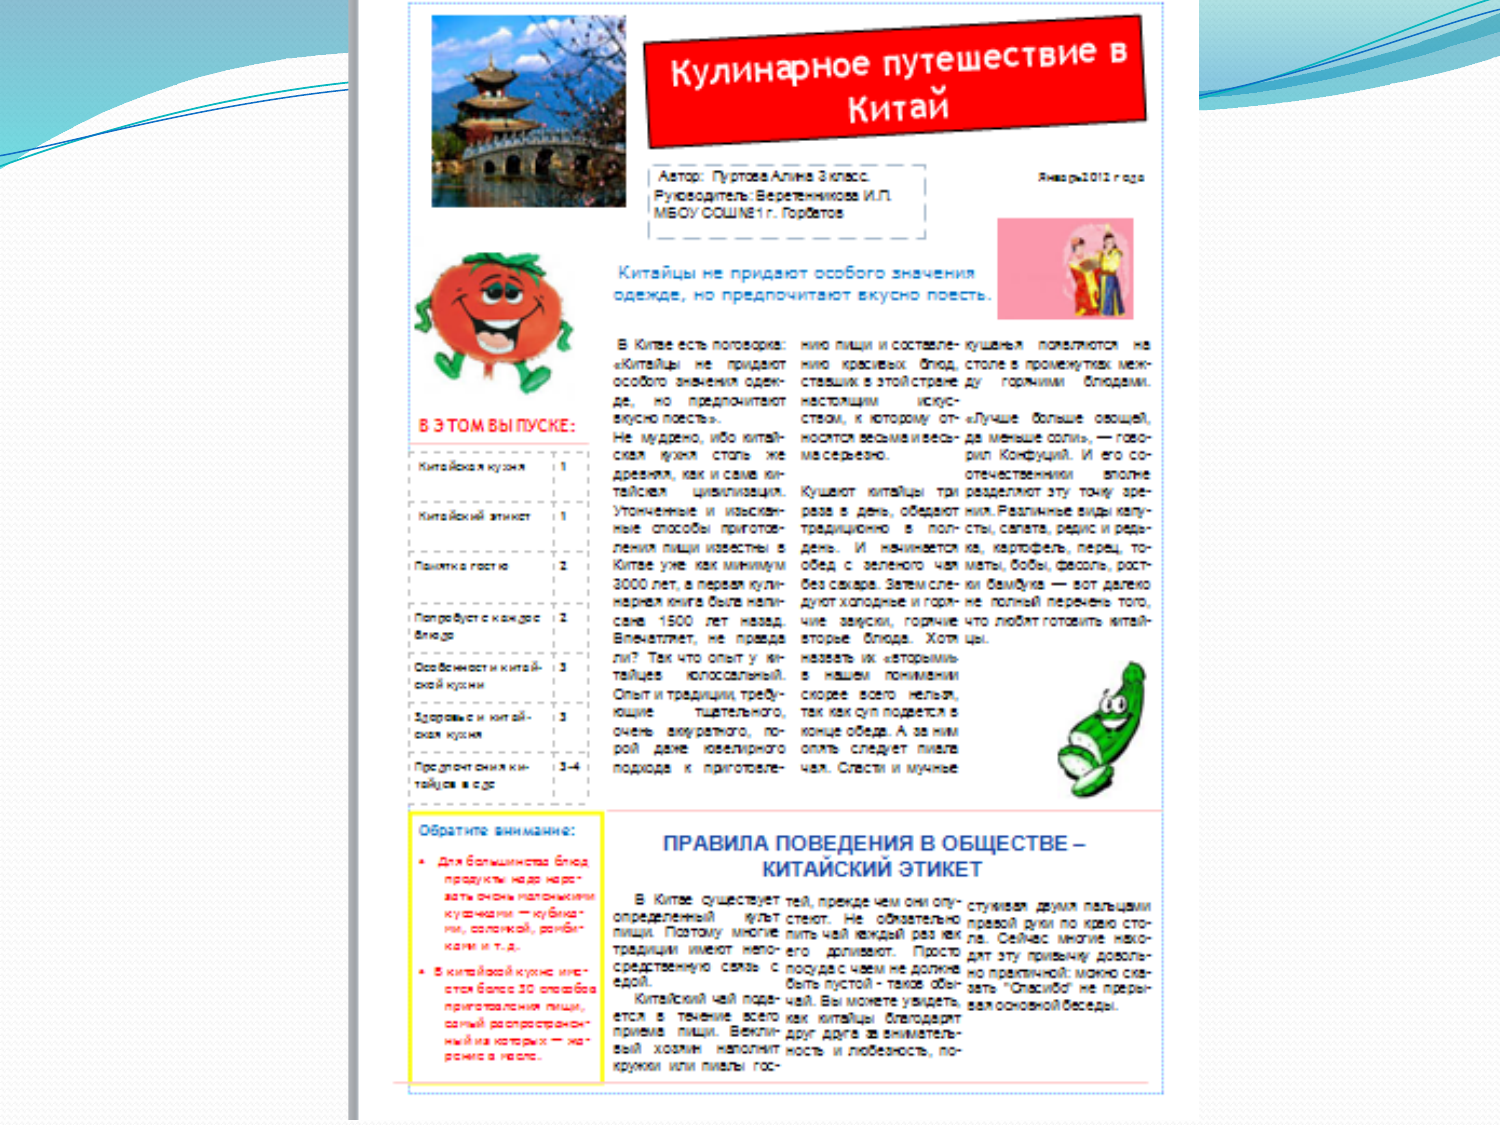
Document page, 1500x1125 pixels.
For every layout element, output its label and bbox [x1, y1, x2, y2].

picture [348, 0, 1200, 1120]
